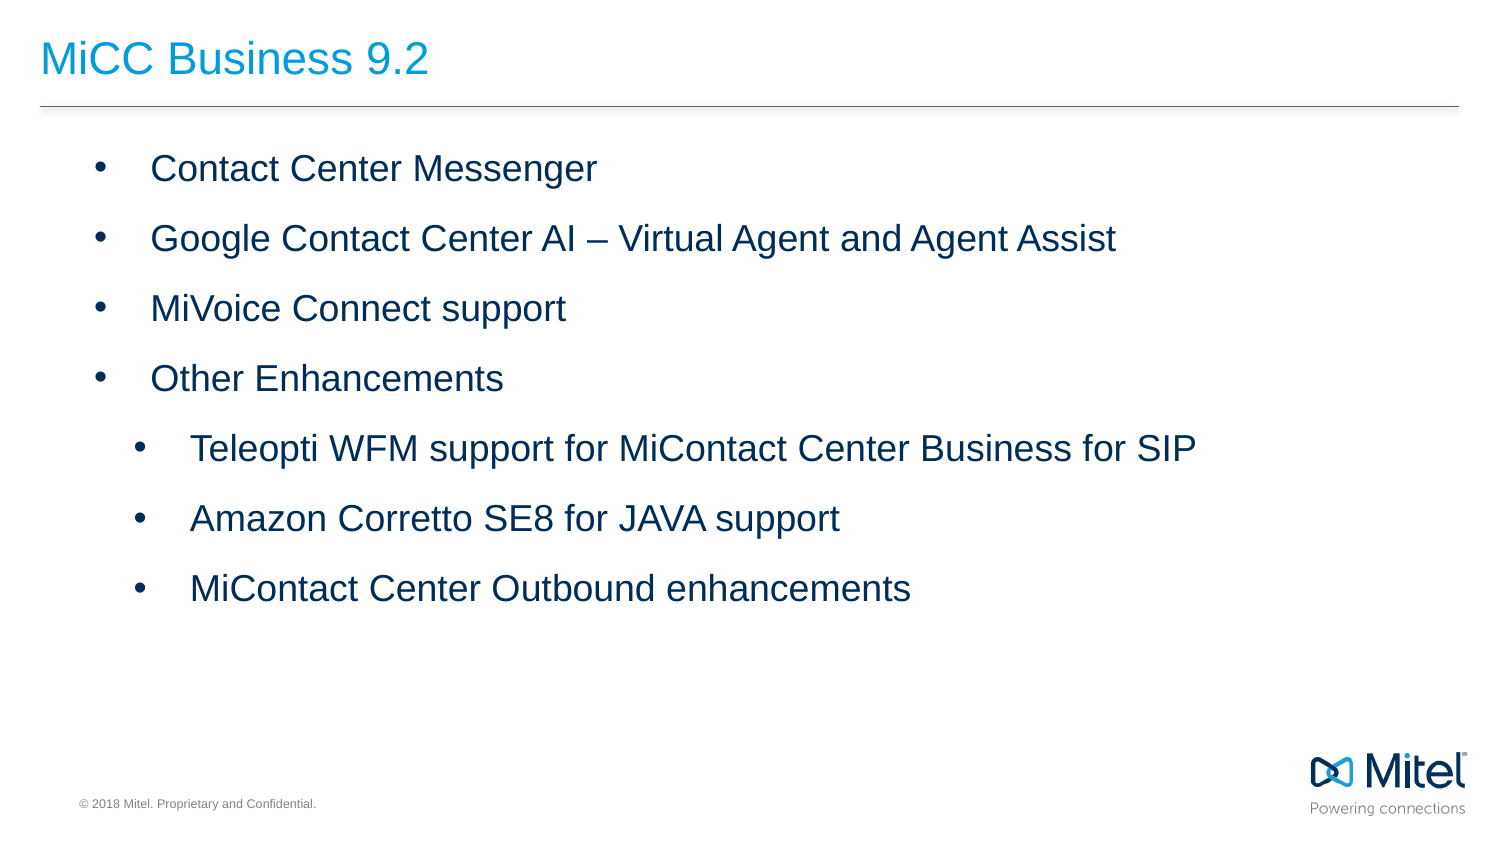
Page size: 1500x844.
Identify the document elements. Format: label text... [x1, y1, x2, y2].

title MiCC Business 9.2 [40, 15, 1460, 84]
text_box Contact Center Messenger Google Contact Center AI – Virtual Agent and Agent Assist MiVoice Connect support Other Enhancements Teleopti WFM support for MiContact Center Business for SIP Amazon Corretto SE8 for JAVA support MiContact Center Outbound enhancements [40, 136, 1460, 830]
